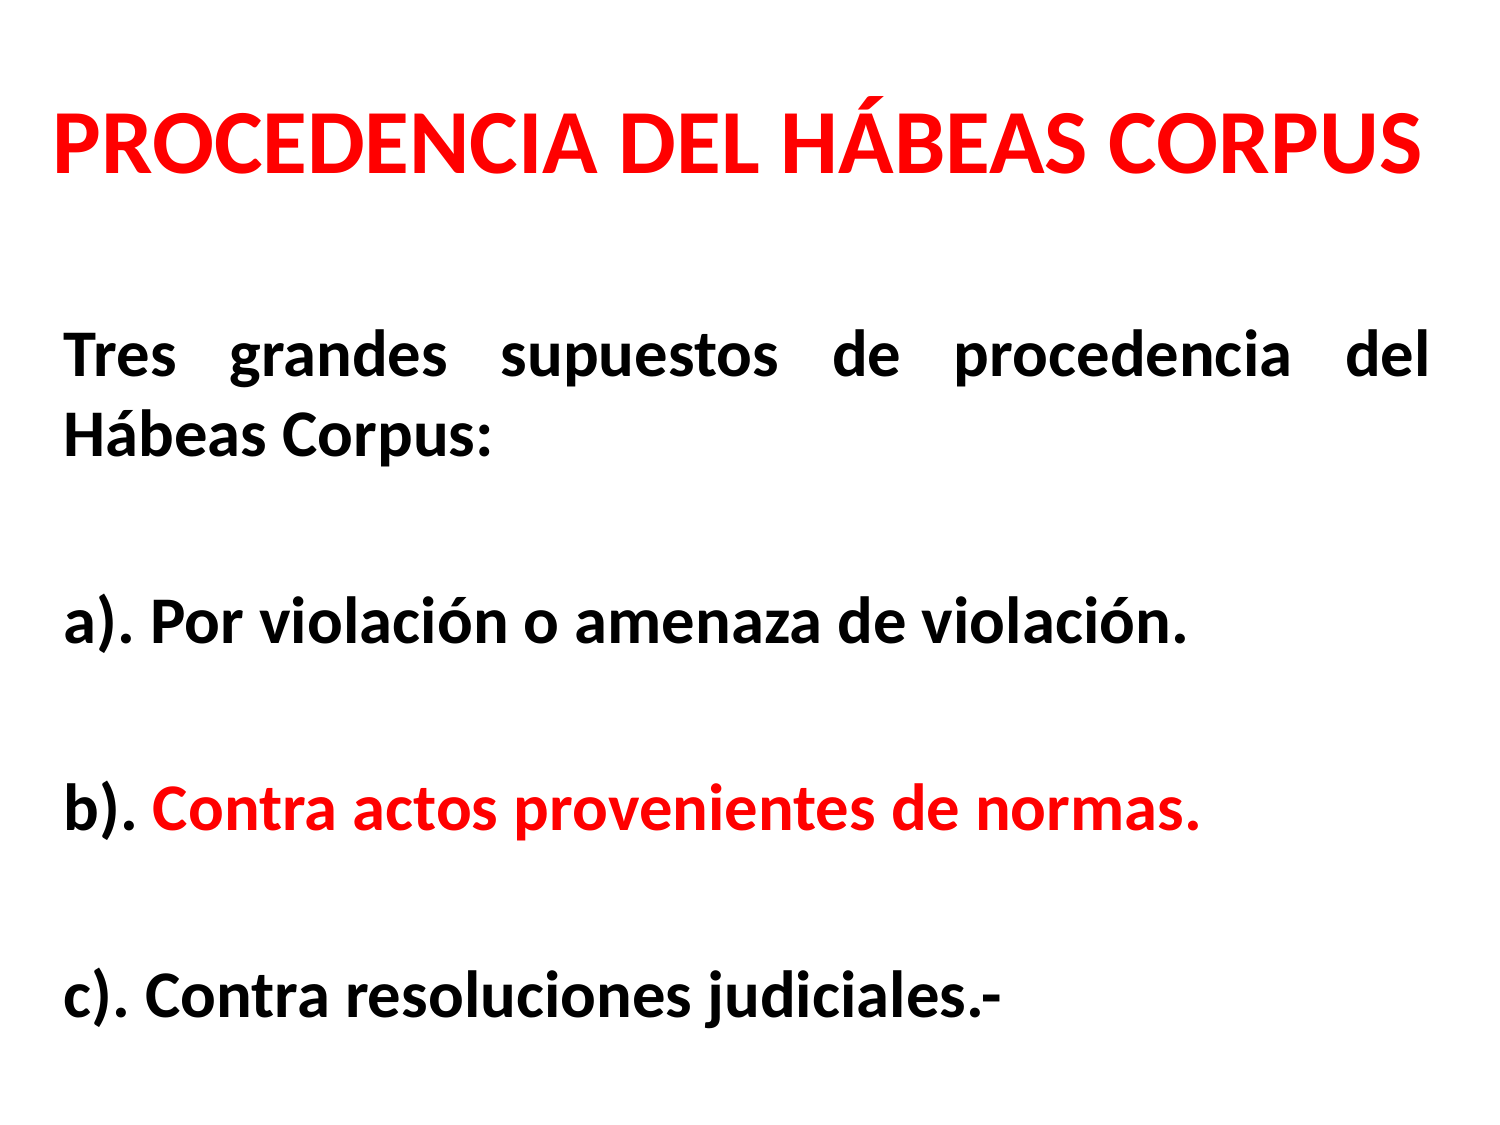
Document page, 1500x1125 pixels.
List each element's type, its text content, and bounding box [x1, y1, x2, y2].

list Tres grandes supuestos de procedencia del Hábeas Corpus: a). Por violación o amenaza de violación. b). Contra actos provenientes de normas. c). Contra resoluciones judiciales.- [41, 302, 1447, 1106]
title PROCEDENCIA DEL HÁBEAS CORPUS [29, 42, 1447, 231]
